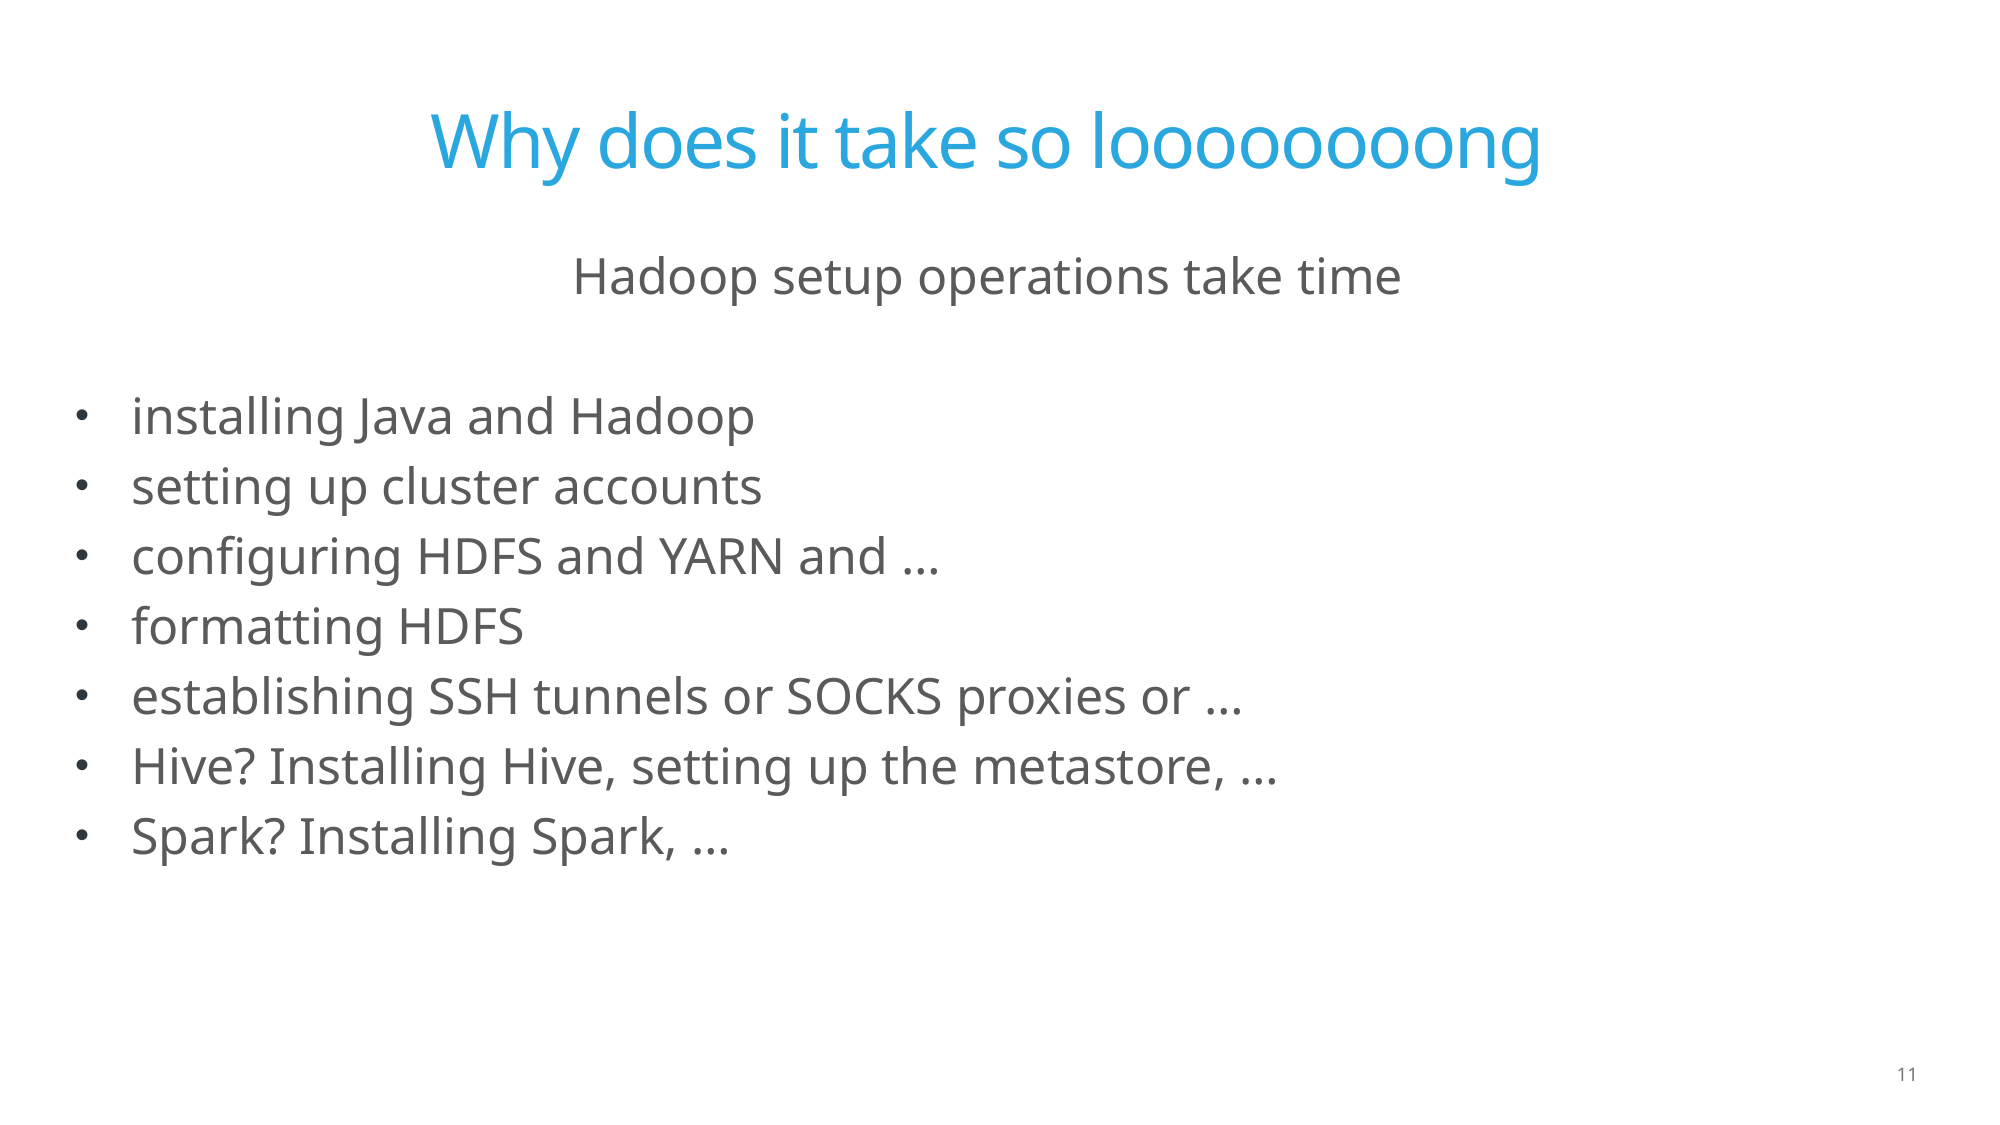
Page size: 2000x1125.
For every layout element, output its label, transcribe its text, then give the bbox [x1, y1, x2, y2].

list Hadoop setup operations take time installing Java and Hadoop setting up cluster accounts configuring HDFS and YARN and … formatting HDFS establishing SSH tunnels or SOCKS proxies or … Hive? Installing Hive, setting up the metastore, … Spark? Installing Spark, … [60, 236, 1916, 1019]
title Why does it take so loooooooong [60, 103, 1916, 203]
